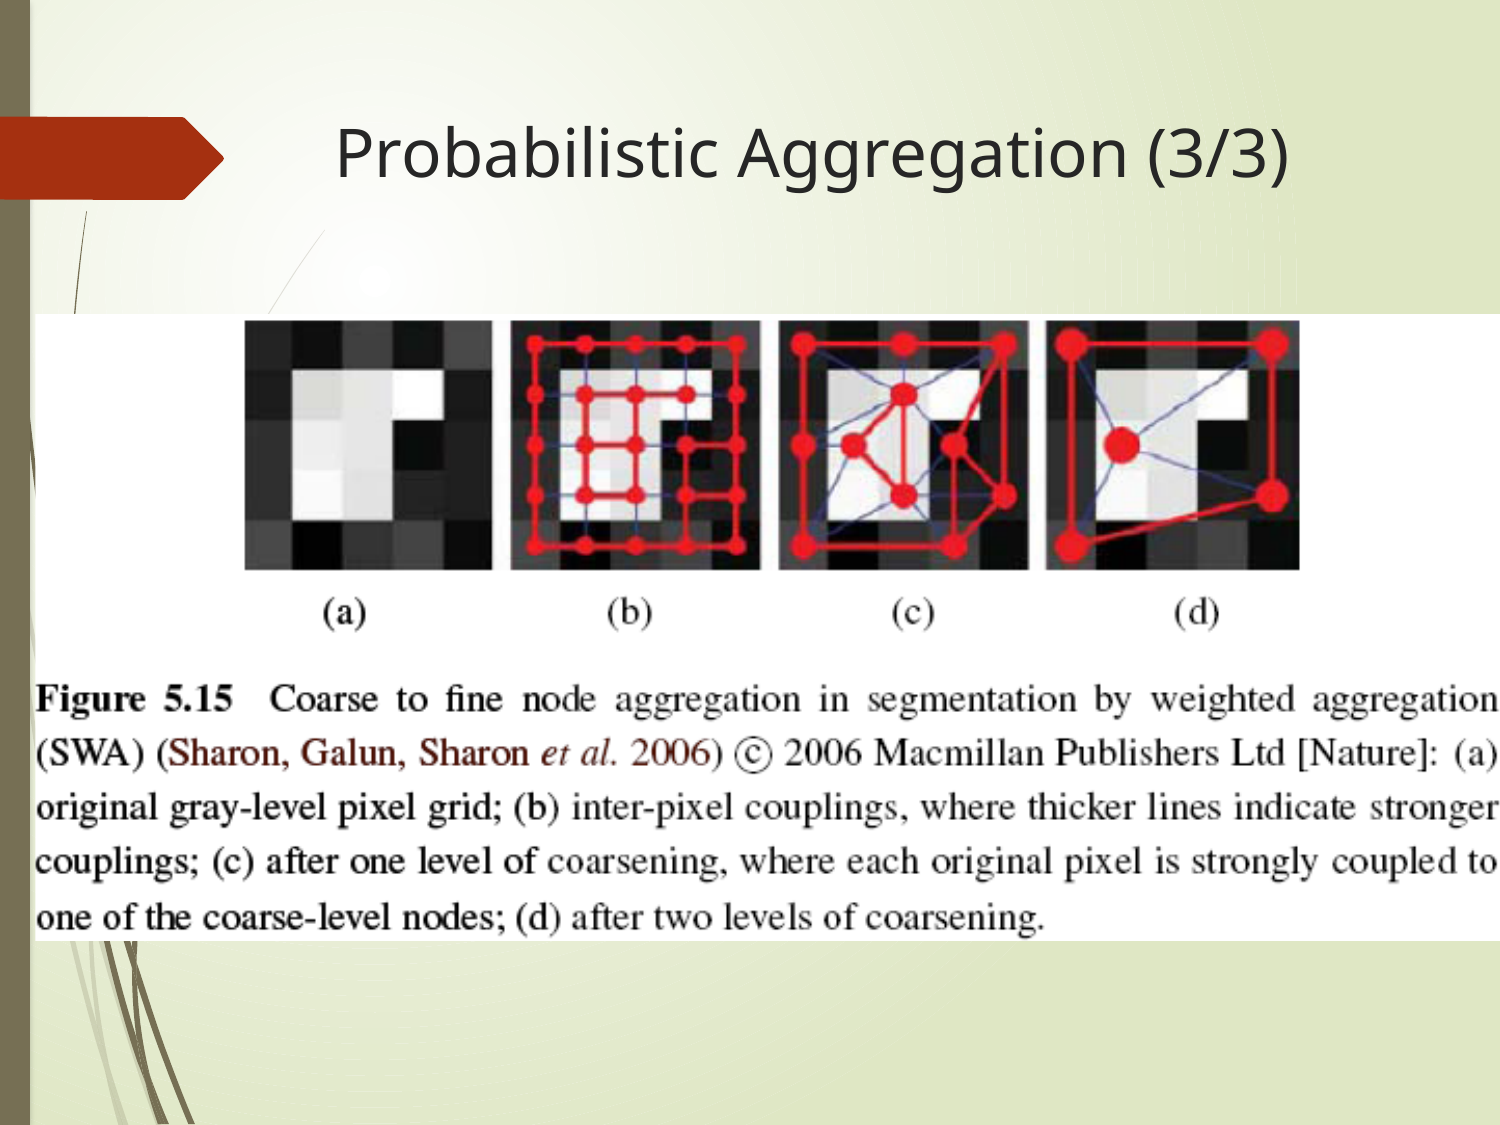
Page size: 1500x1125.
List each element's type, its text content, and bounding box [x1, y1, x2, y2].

picture [34, 314, 1500, 941]
title Probabilistic Aggregation (3/3) [319, 102, 1400, 256]
